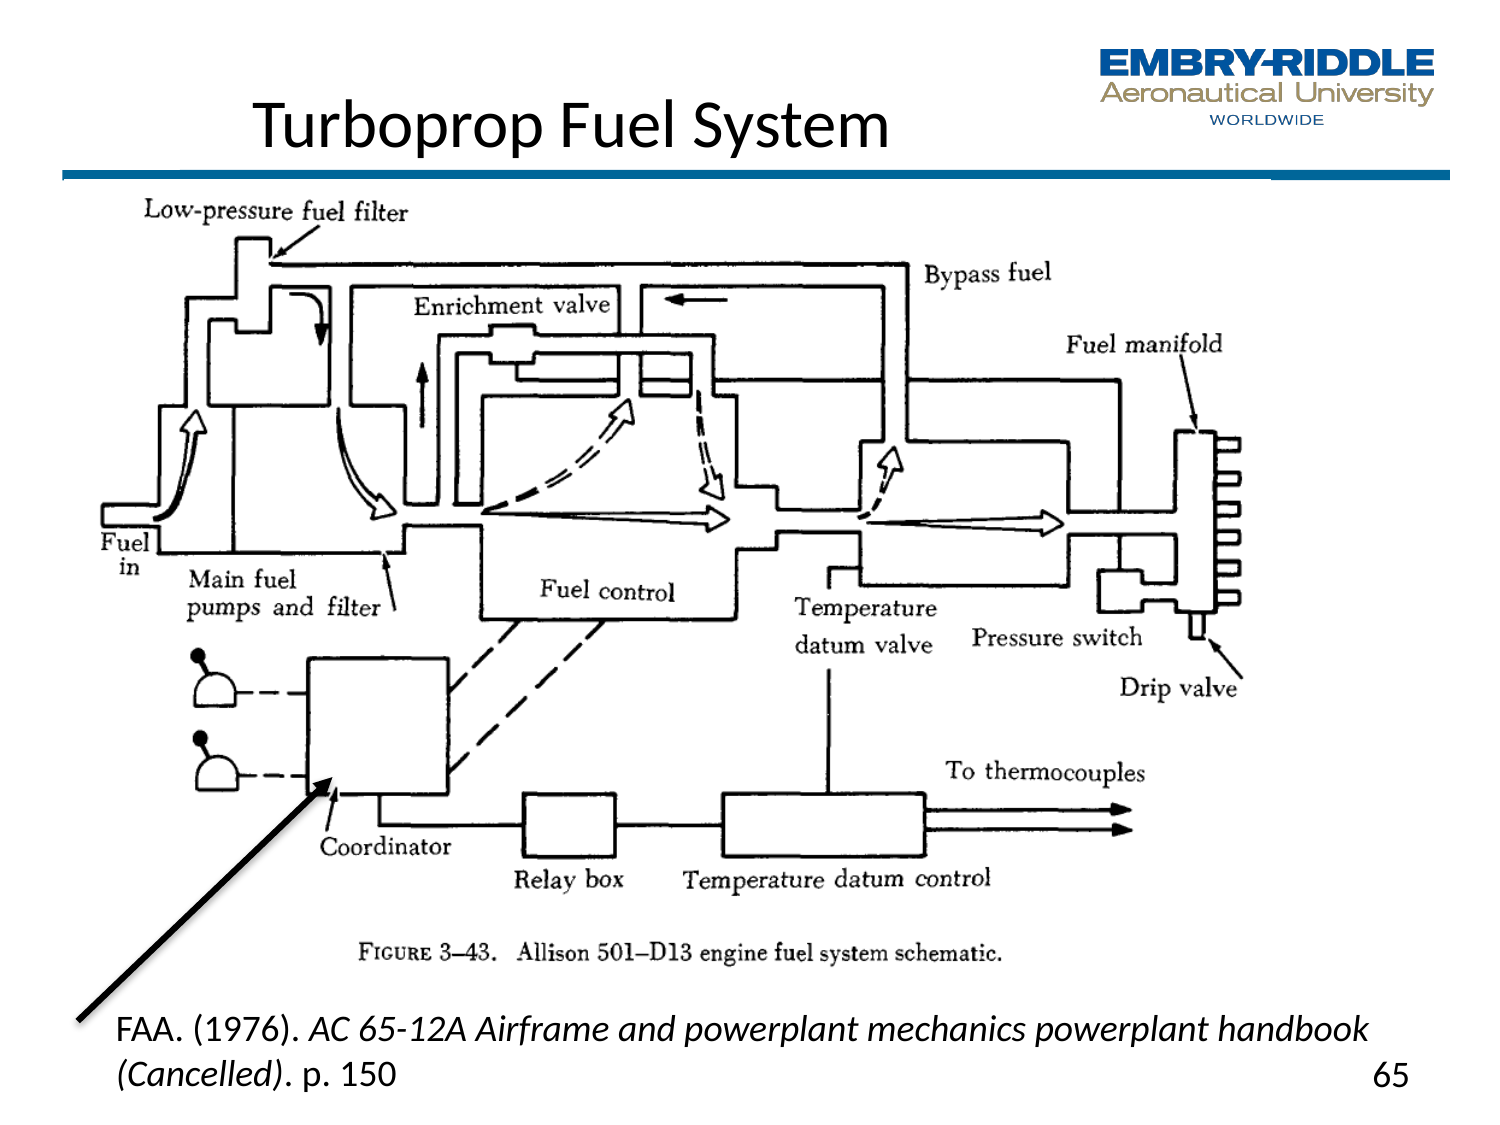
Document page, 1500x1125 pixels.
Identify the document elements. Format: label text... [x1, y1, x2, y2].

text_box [77, 776, 333, 1022]
slide_number 65 [1394, 1042, 1425, 1103]
title Turboprop Fuel System [28, 70, 1116, 169]
picture [1100, 49, 1434, 125]
picture [63, 180, 1271, 984]
text_box FAA. (1976). AC 65-12A Airframe and powerplant mechanics powerplant handbook (Cancelled). p. 150 [101, 996, 1394, 1125]
